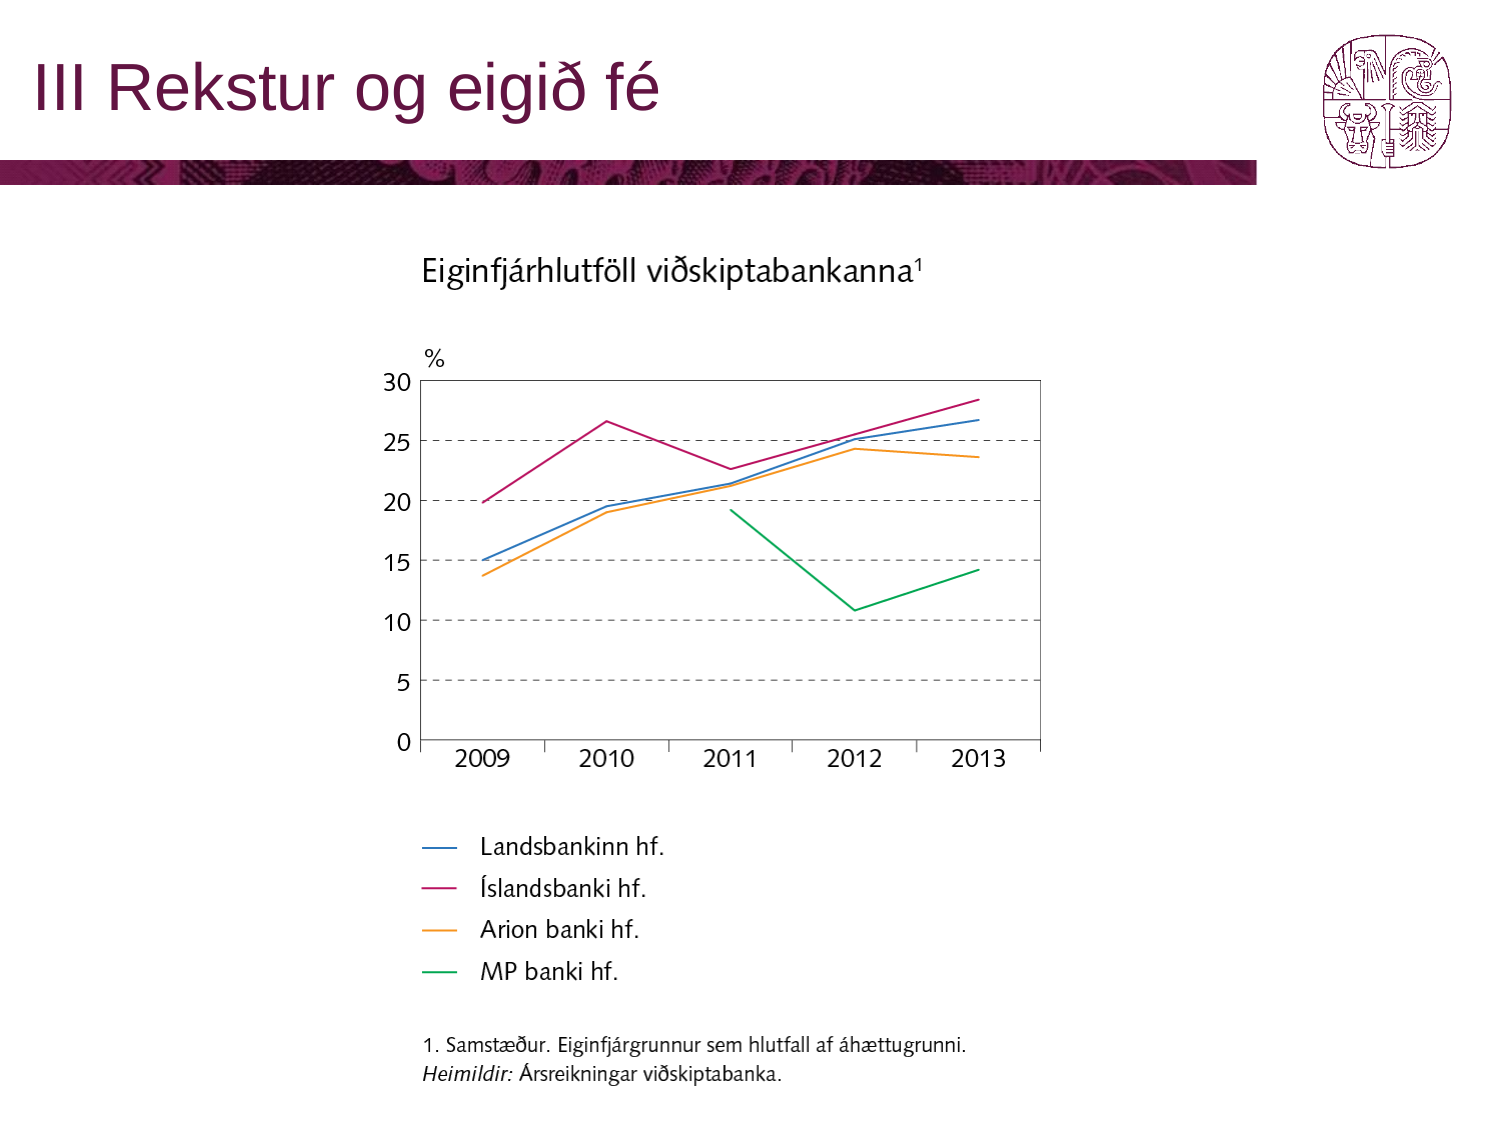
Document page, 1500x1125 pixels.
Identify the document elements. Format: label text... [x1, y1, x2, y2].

picture [1316, 31, 1456, 173]
title III Rekstur og eigið fé [17, 19, 1247, 149]
picture [0, 160, 1258, 185]
picture [383, 207, 1041, 1087]
